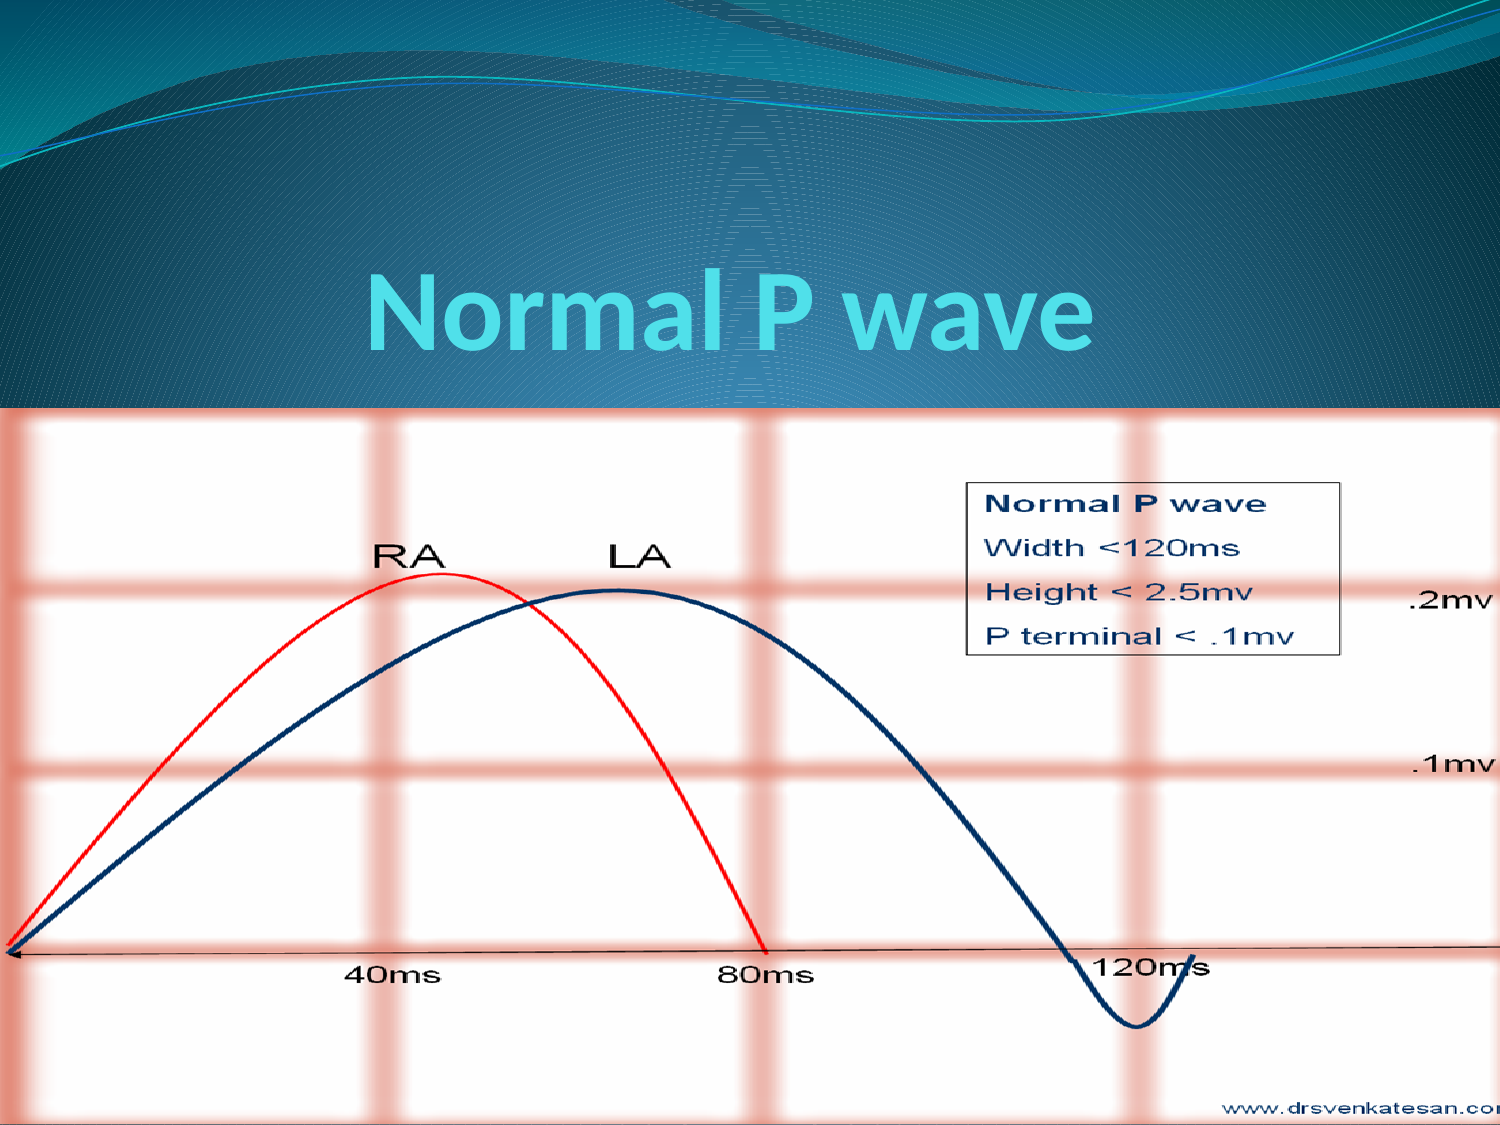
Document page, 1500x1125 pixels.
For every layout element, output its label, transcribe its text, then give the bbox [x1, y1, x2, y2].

picture [0, 408, 1500, 1125]
title Normal P wave [88, 113, 1377, 374]
